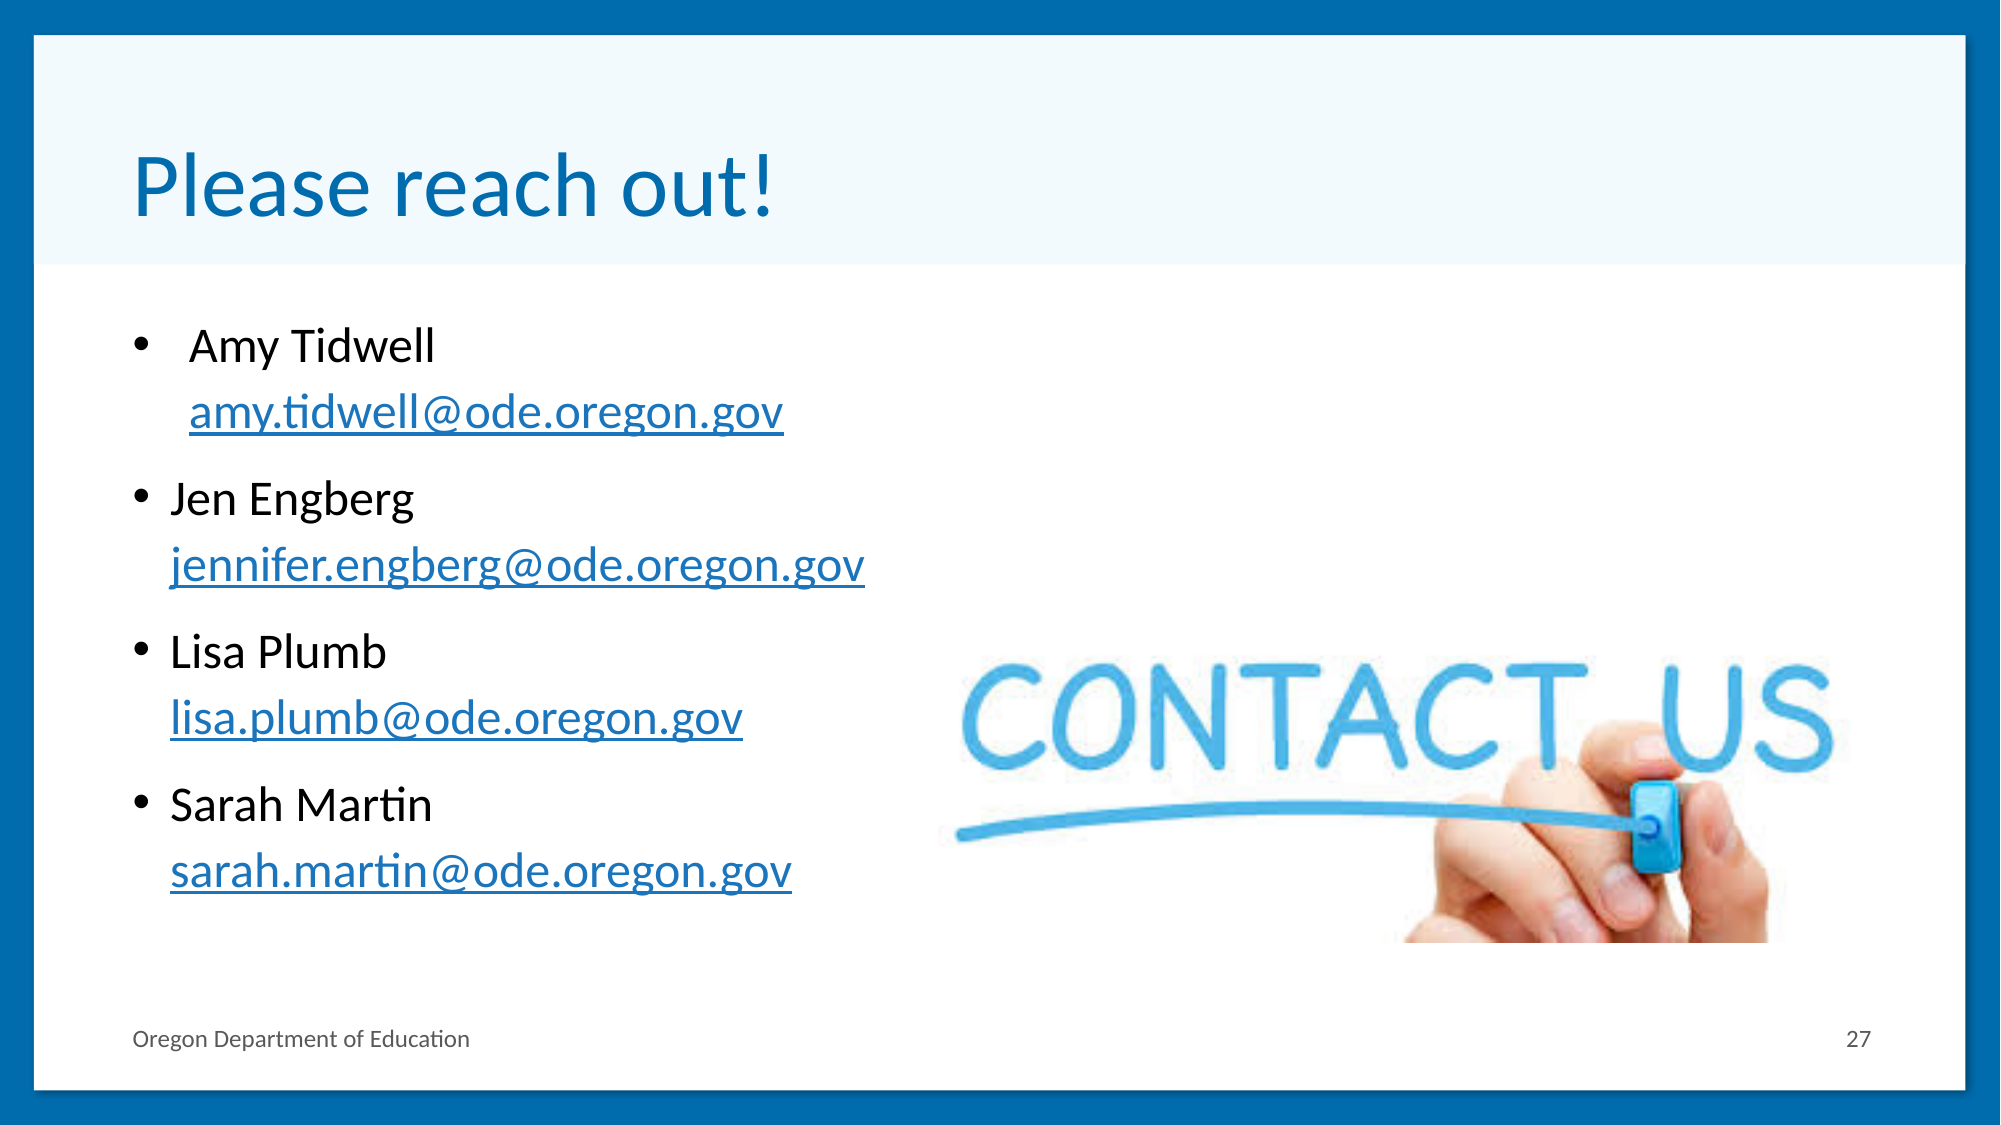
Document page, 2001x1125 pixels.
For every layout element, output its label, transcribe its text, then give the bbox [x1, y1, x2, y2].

list Amy Tidwell amy.tidwell@ode.oregon.gov Jen Engberg jennifer.engberg@ode.oregon.gov Lisa Plumb lisa.plumb@ode.oregon.gov Sarah Martin sarah.martin@ode.oregon.gov [117, 299, 1887, 974]
slide_number 27 [1412, 1007, 1887, 1068]
picture [897, 593, 1904, 944]
footer Oregon Department of Education [117, 1007, 588, 1068]
title Please reach out! [117, 75, 1887, 244]
